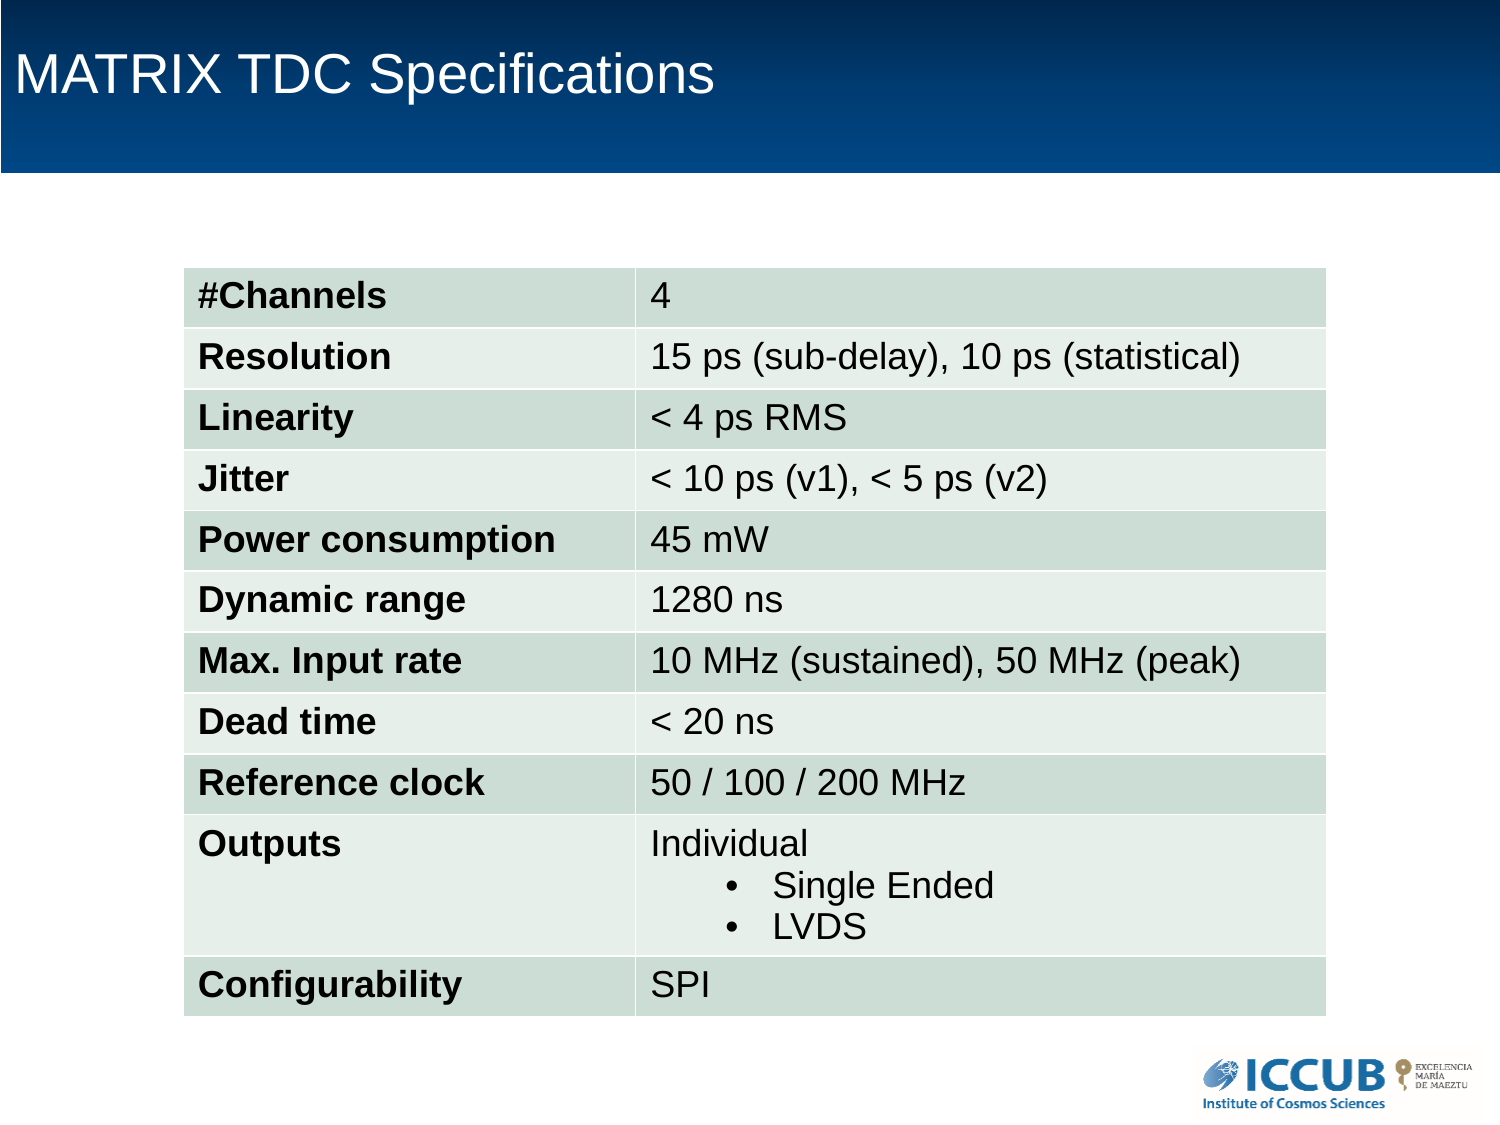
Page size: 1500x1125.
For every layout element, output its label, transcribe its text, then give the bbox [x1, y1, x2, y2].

table_cell Linearity [184, 390, 635, 449]
table_cell Individual Single Ended LVDS [636, 815, 1326, 955]
table_cell Configurability [184, 957, 635, 1016]
table_cell < 10 ps (v1), < 5 ps (v2) [636, 451, 1326, 510]
table_cell Power consumption [184, 511, 635, 570]
table_header 4 [636, 268, 1326, 327]
table_cell 10 MHz (sustained), 50 MHz (peak) [636, 633, 1326, 692]
table_cell Outputs [184, 815, 635, 955]
table_cell SPI [636, 957, 1326, 1016]
table_cell 15 ps (sub-delay), 10 ps (statistical) [636, 329, 1326, 388]
table_cell Jitter [184, 451, 635, 510]
table_cell Resolution [184, 329, 635, 388]
title MATRIX TDC Specifications [0, 0, 1289, 142]
picture [1193, 1046, 1483, 1121]
table_cell 1280 ns [636, 572, 1326, 631]
table_header #Channels [184, 268, 635, 327]
table_cell 50 / 100 / 200 MHz [636, 755, 1326, 814]
table_cell 45 mW [636, 511, 1326, 570]
table_cell Max. Input rate [184, 633, 635, 692]
table_cell Dynamic range [184, 572, 635, 631]
picture [1, 0, 1500, 173]
table_cell Reference clock [184, 755, 635, 814]
table_cell Dead time [184, 694, 635, 753]
table_cell < 20 ns [636, 694, 1326, 753]
table_cell < 4 ps RMS [636, 390, 1326, 449]
